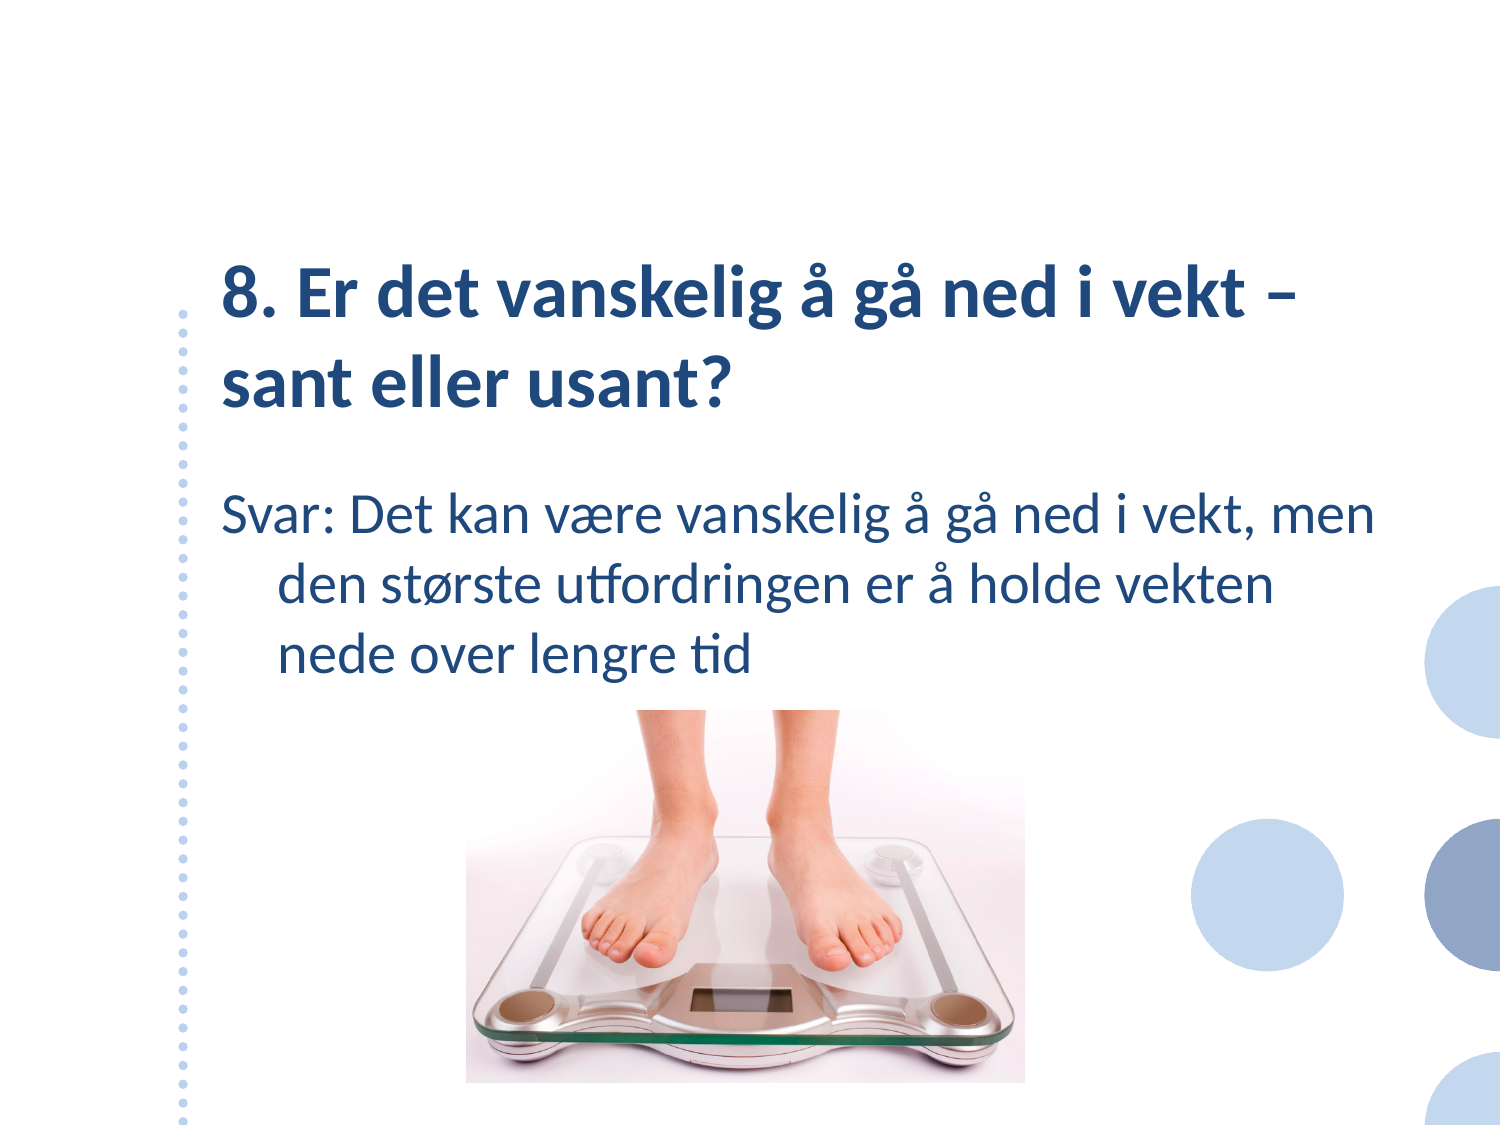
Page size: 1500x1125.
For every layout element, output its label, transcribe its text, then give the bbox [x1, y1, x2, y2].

list Svar: Det kan være vanskelig å gå ned i vekt, men den største utfordringen er å holde vekten nede over lengre tid [206, 467, 1412, 1052]
picture [1191, 586, 1500, 1125]
title 8. Er det vanskelig å gå ned i vekt – sant eller usant? [206, 243, 1400, 421]
picture [466, 710, 1025, 1083]
